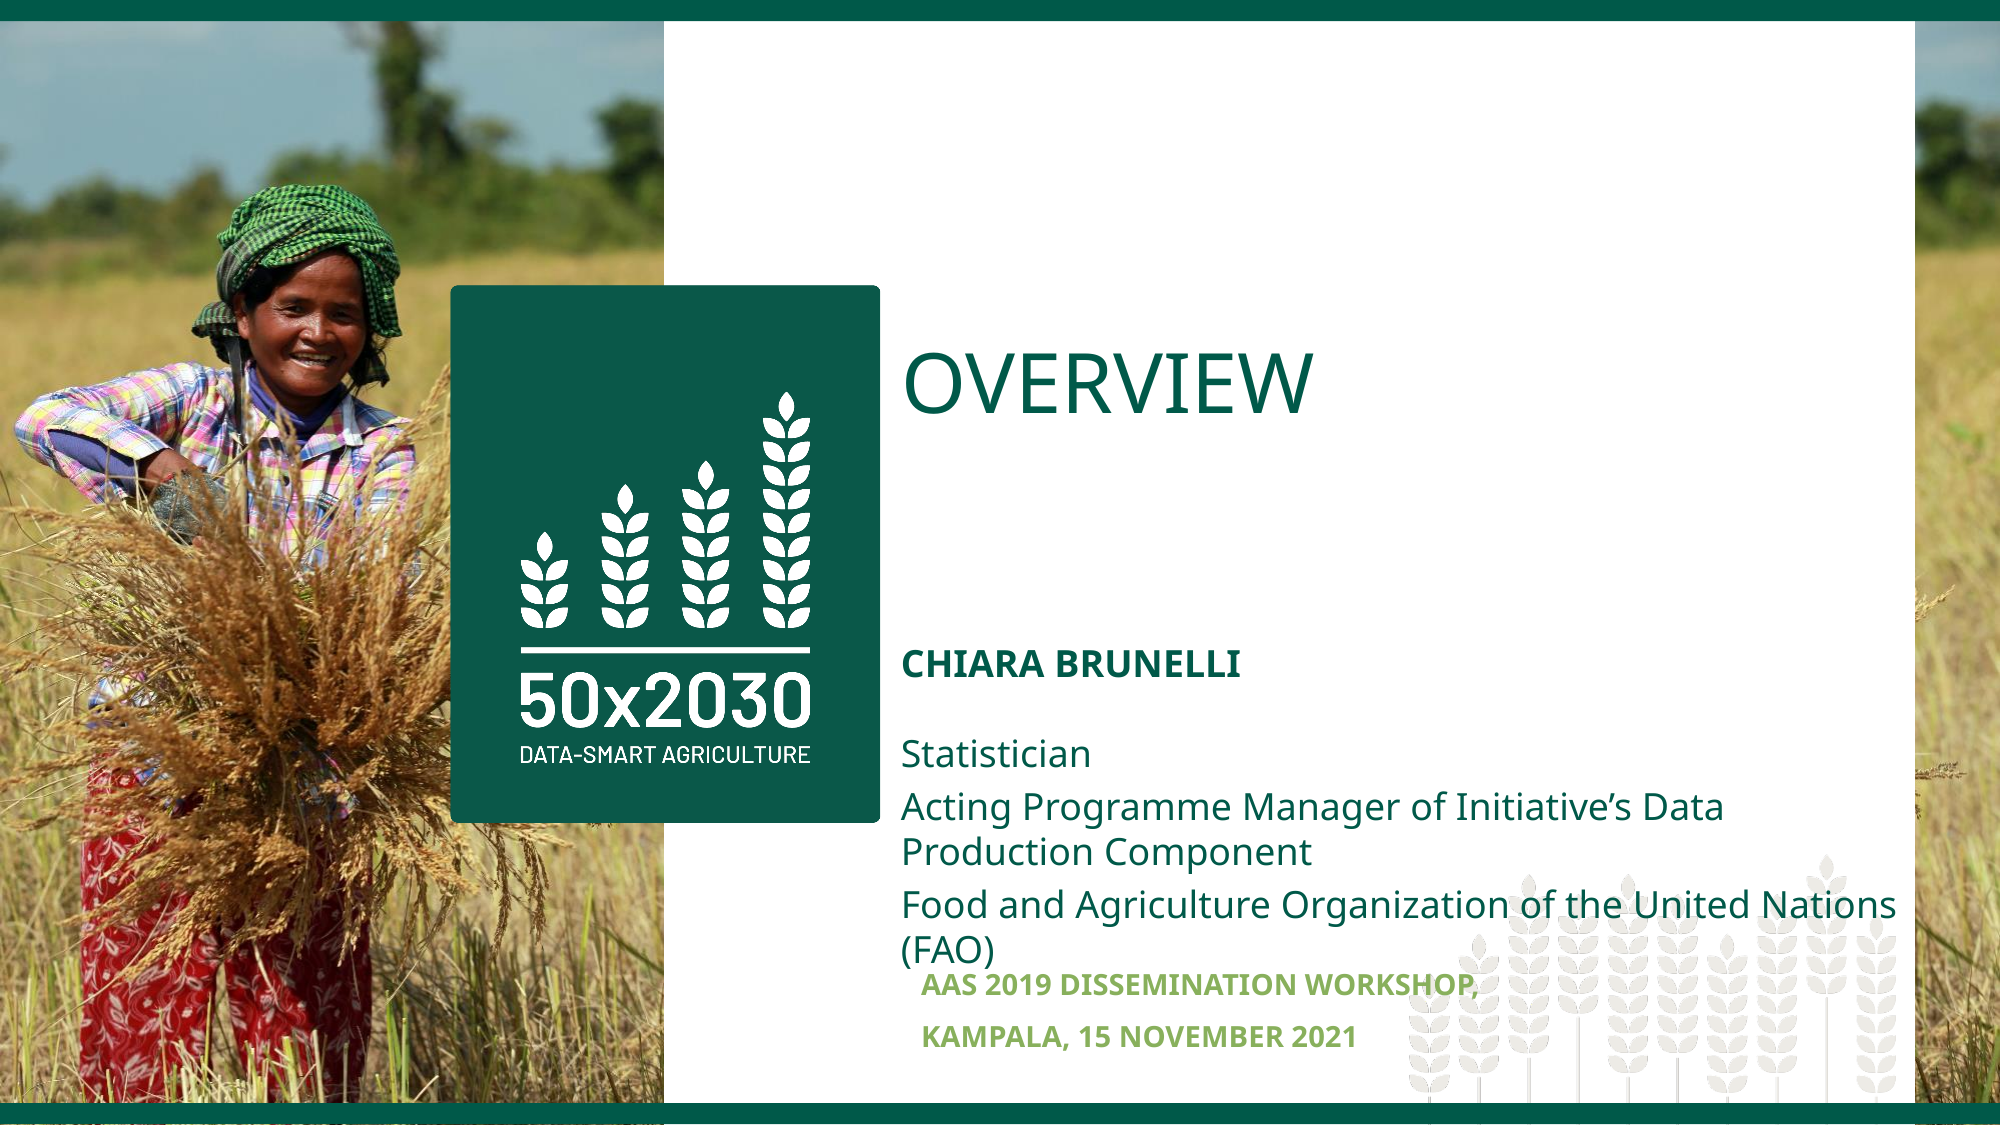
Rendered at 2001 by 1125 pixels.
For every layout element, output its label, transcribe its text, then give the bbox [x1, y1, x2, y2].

subtitle CHIARA BRUNELLI Statistician Acting Programme Manager of Initiative’s Data Production Component Food and Agriculture Organization of the United Nations (FAO) [886, 632, 1916, 871]
picture [0, 22, 2000, 1103]
title OVERVIEW [886, 278, 1802, 440]
list AAS 2019 DISSEMINATION WORKSHOP, KAMPALA, 15 NOVEMBER 2021 [906, 977, 1822, 1048]
